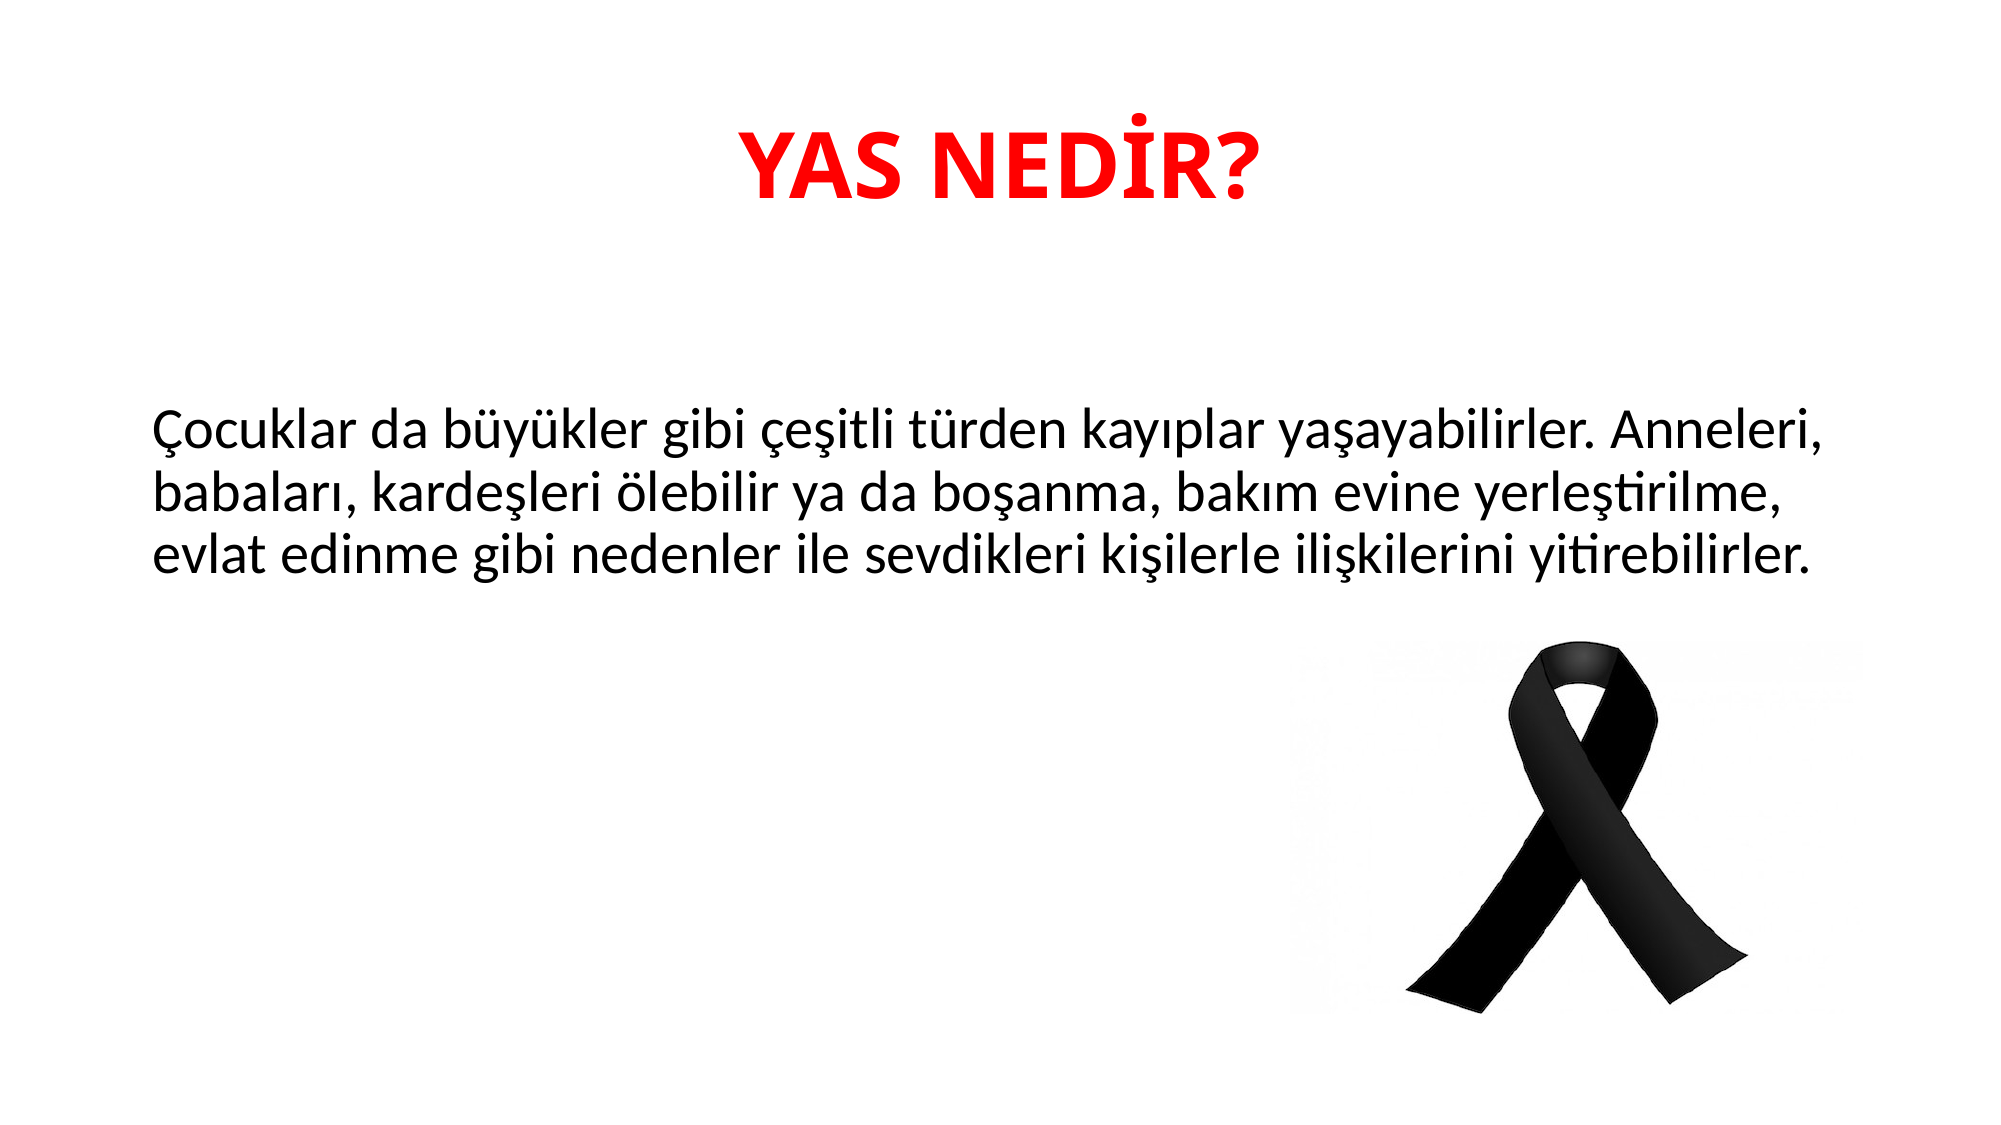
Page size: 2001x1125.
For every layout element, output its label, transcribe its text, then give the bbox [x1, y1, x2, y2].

picture [1290, 641, 1863, 1014]
list Çocuklar da büyükler gibi çeşitli türden kayıplar yaşayabilirler. Anneleri, babaları, kardeşleri ölebilir ya da boşanma, bakım evine yerleştirilme, evlat edinme gibi nedenler ile sevdikleri kişilerle ilişkilerini yitirebilirler. [137, 299, 1863, 1014]
title YAS NEDİR? [137, 59, 1863, 278]
